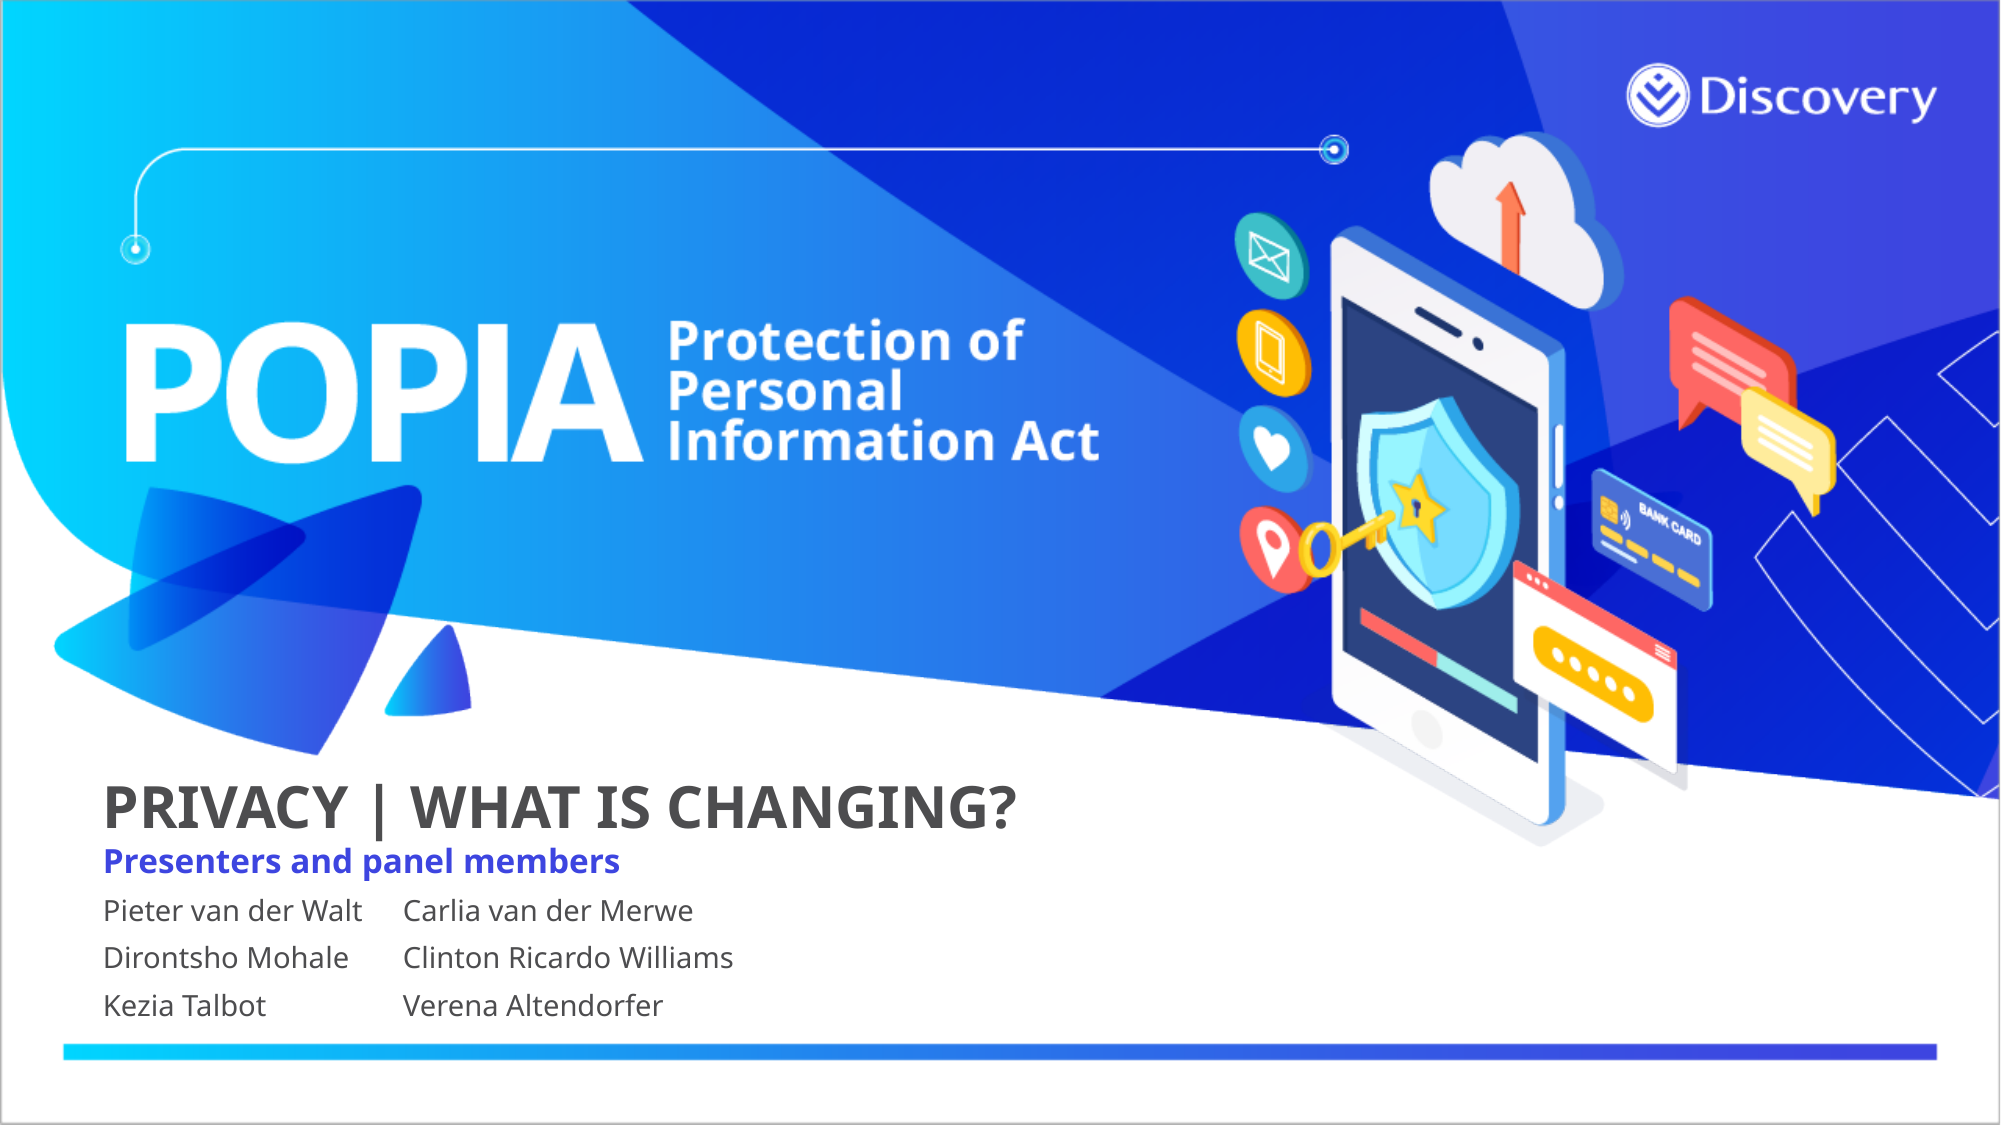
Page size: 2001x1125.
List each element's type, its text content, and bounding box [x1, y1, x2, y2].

title PRIVACY | WHAT IS CHANGING? [102, 758, 1509, 840]
picture [0, 0, 2001, 1125]
subtitle Presenters and panel members Pieter van der Walt Carlia van der Merwe Dirontsho Mohale Clinton Ricardo Williams Kezia Talbot Verena Altendorfer [102, 840, 1509, 1021]
